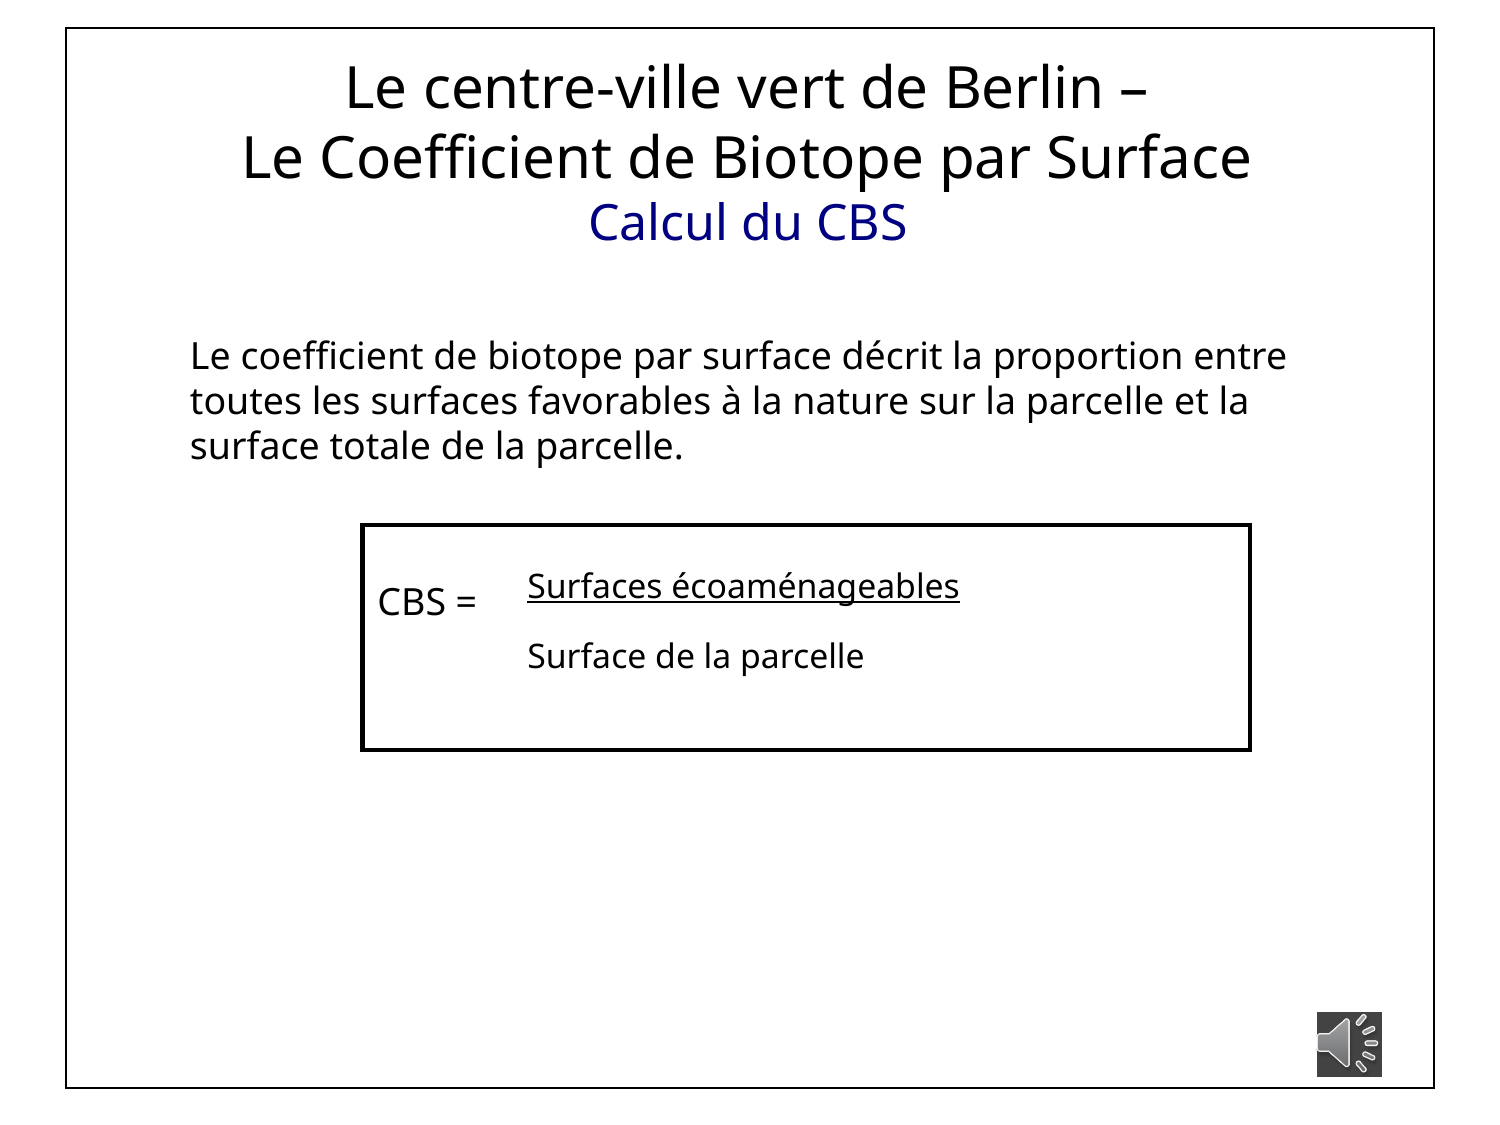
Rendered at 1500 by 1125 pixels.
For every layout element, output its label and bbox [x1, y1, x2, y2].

text_box [66, 27, 1434, 1088]
picture [1315, 1011, 1383, 1079]
